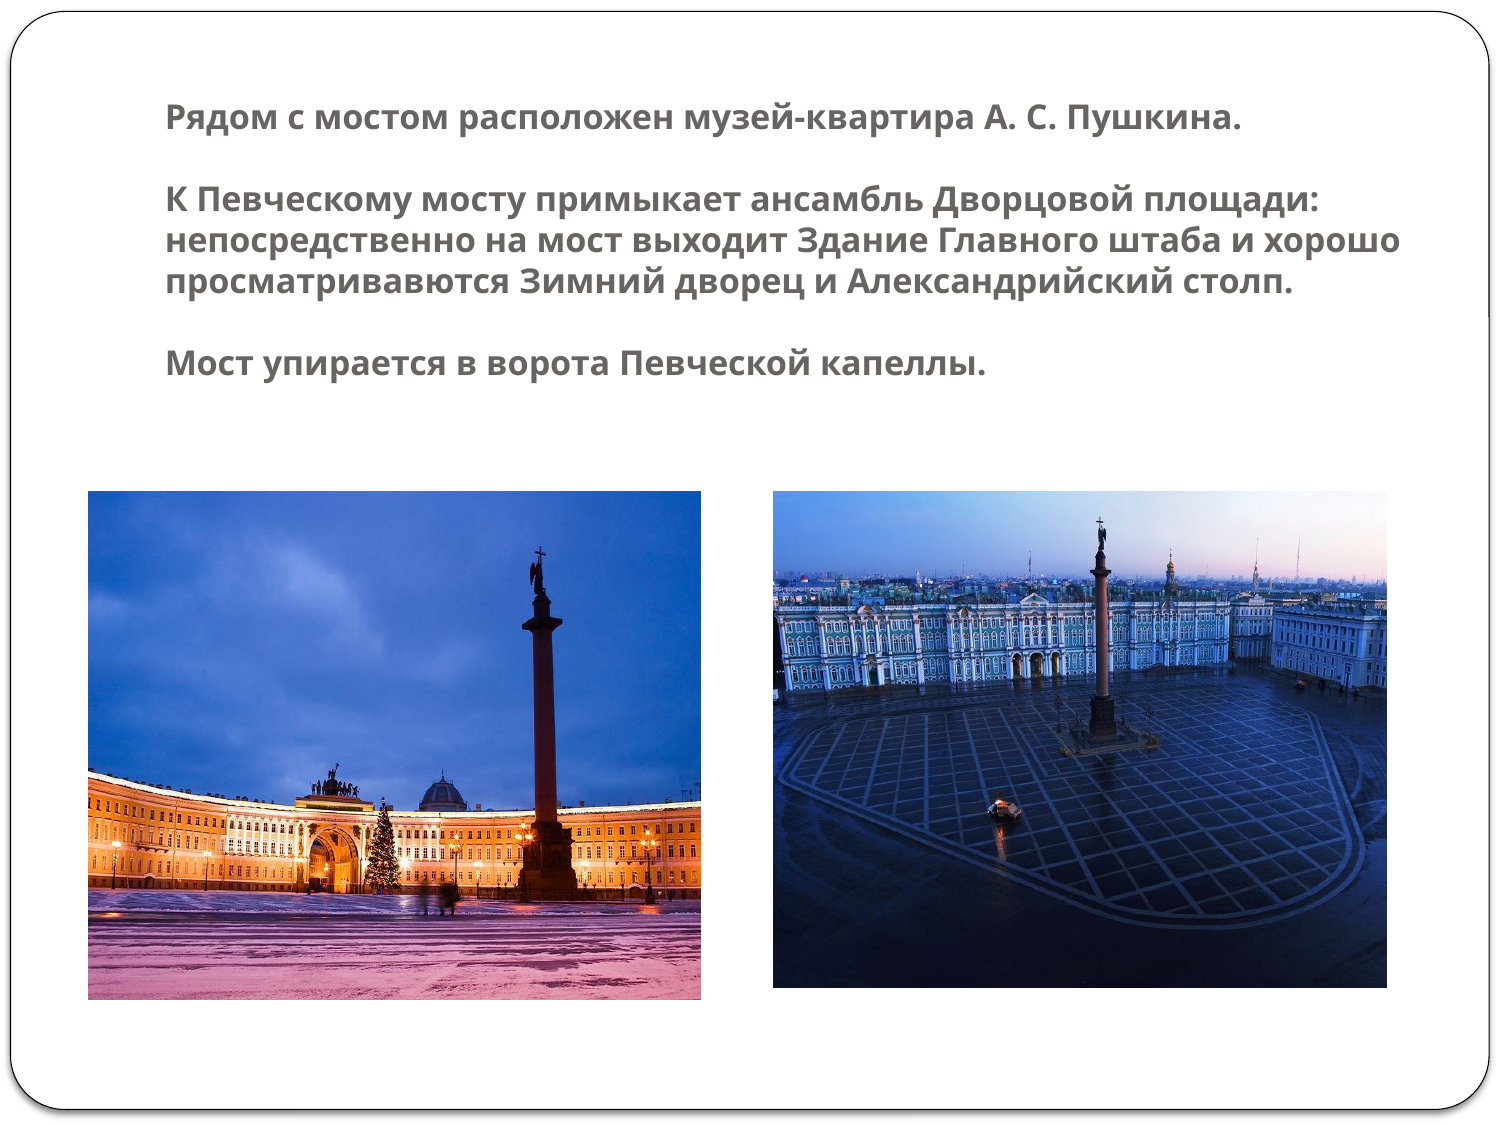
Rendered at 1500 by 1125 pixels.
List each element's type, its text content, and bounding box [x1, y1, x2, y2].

title Рядом с мостом расположен музей-квартира А. С. Пушкина. К Певческому мосту примыкает ансамбль Дворцовой площади: непосредственно на мост выходит Здание Главного штаба и хорошо просматривавются Зимний дворец и Александрийский столп. Мост упирается в ворота Певческой капеллы. [150, 44, 1425, 398]
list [88, 491, 702, 1000]
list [773, 491, 1387, 988]
